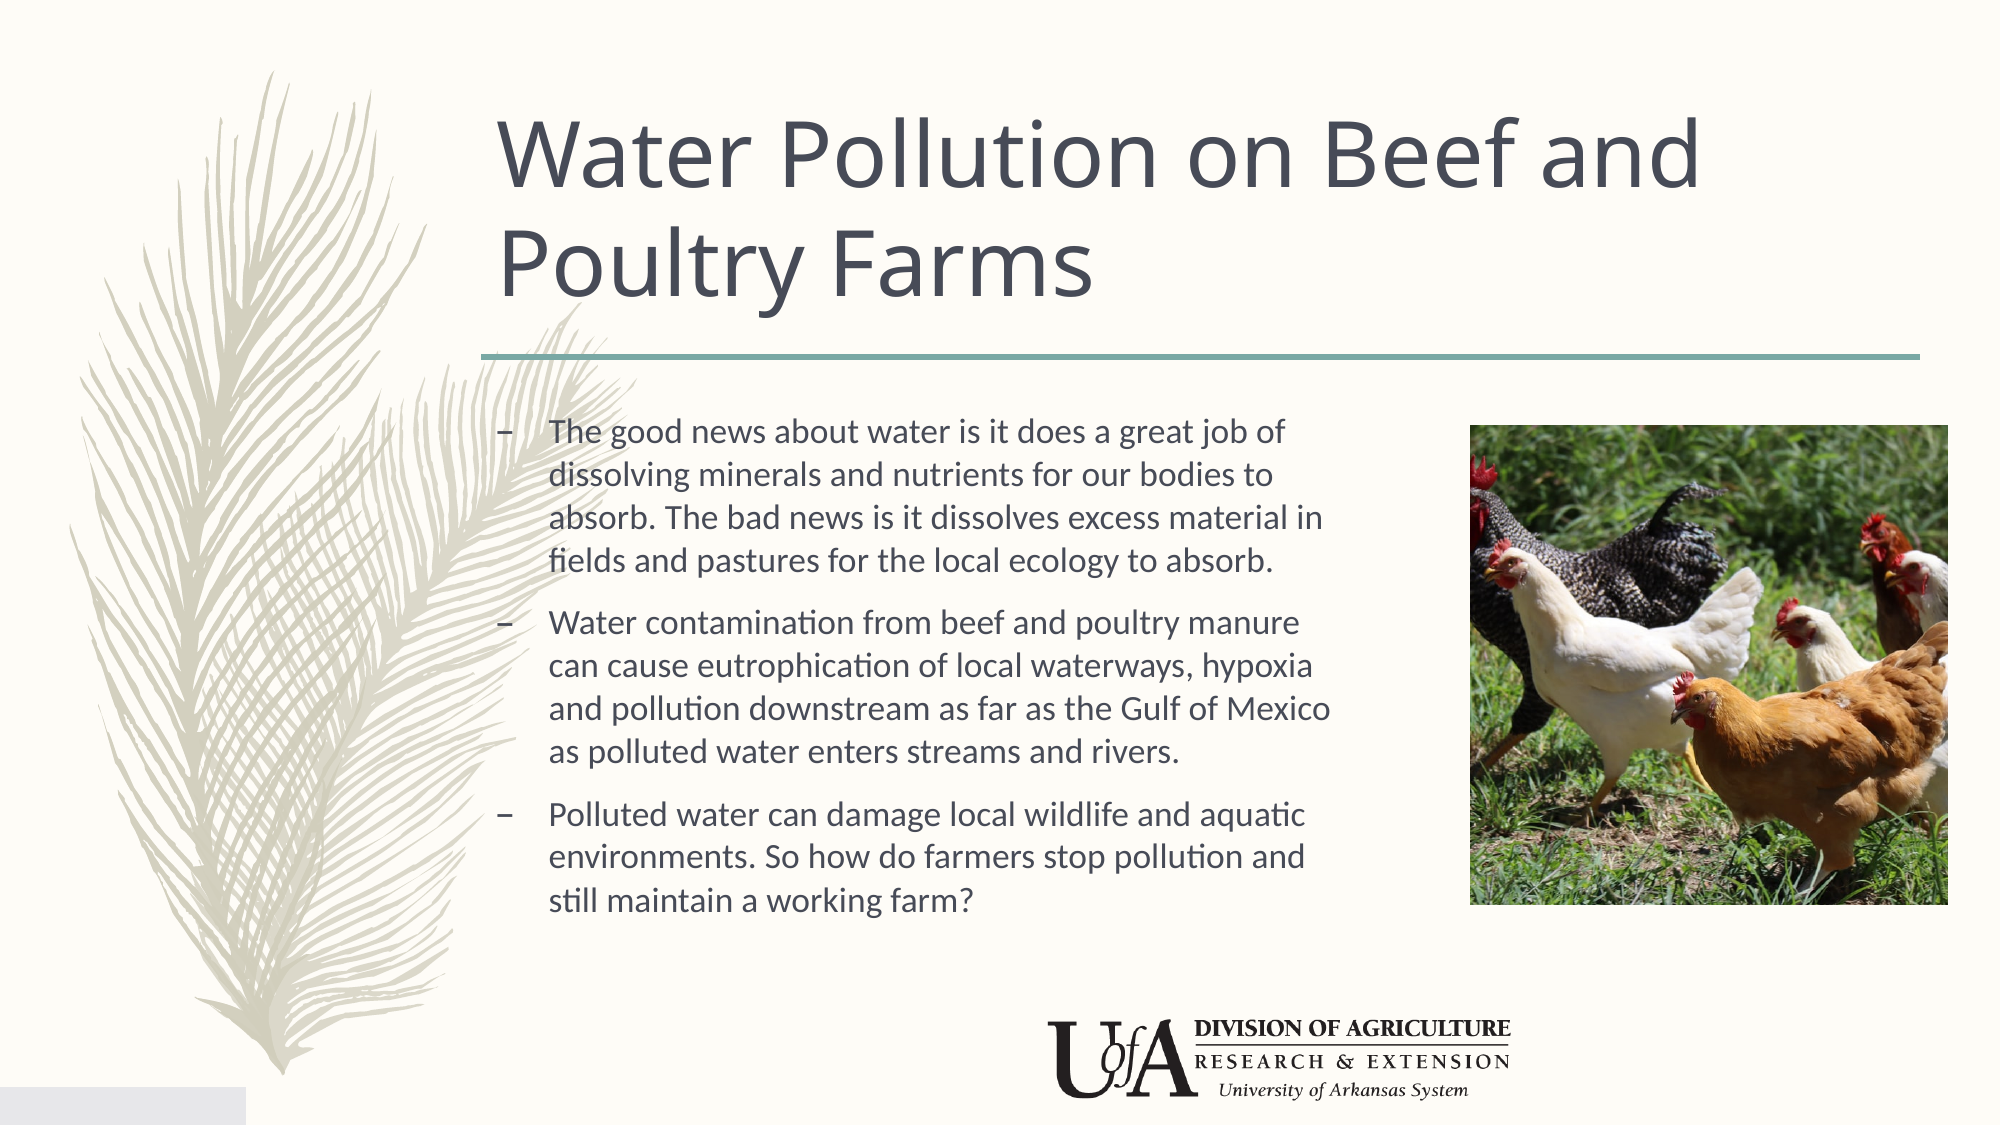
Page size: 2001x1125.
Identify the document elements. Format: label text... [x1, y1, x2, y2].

title Water Pollution on Beef and Poultry Farms [640, 93, 1920, 350]
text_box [65, 59, 640, 1078]
picture [1038, 1006, 1521, 1116]
picture [1469, 425, 1949, 906]
list The good news about water is it does a great job of dissolving minerals and nutrients for our bodies to absorb. The bad news is it dissolves excess material in fields and pastures for the local ecology to absorb. Water contamination from beef and poultry manure can cause eutrophication of local waterways, hypoxia and pollution downstream as far as the Gulf of Mexico as polluted water enters streams and rivers. Polluted water can damage local wildlife and aquatic environments. So how do farmers stop pollution and still maintain a working farm? [640, 399, 1359, 999]
